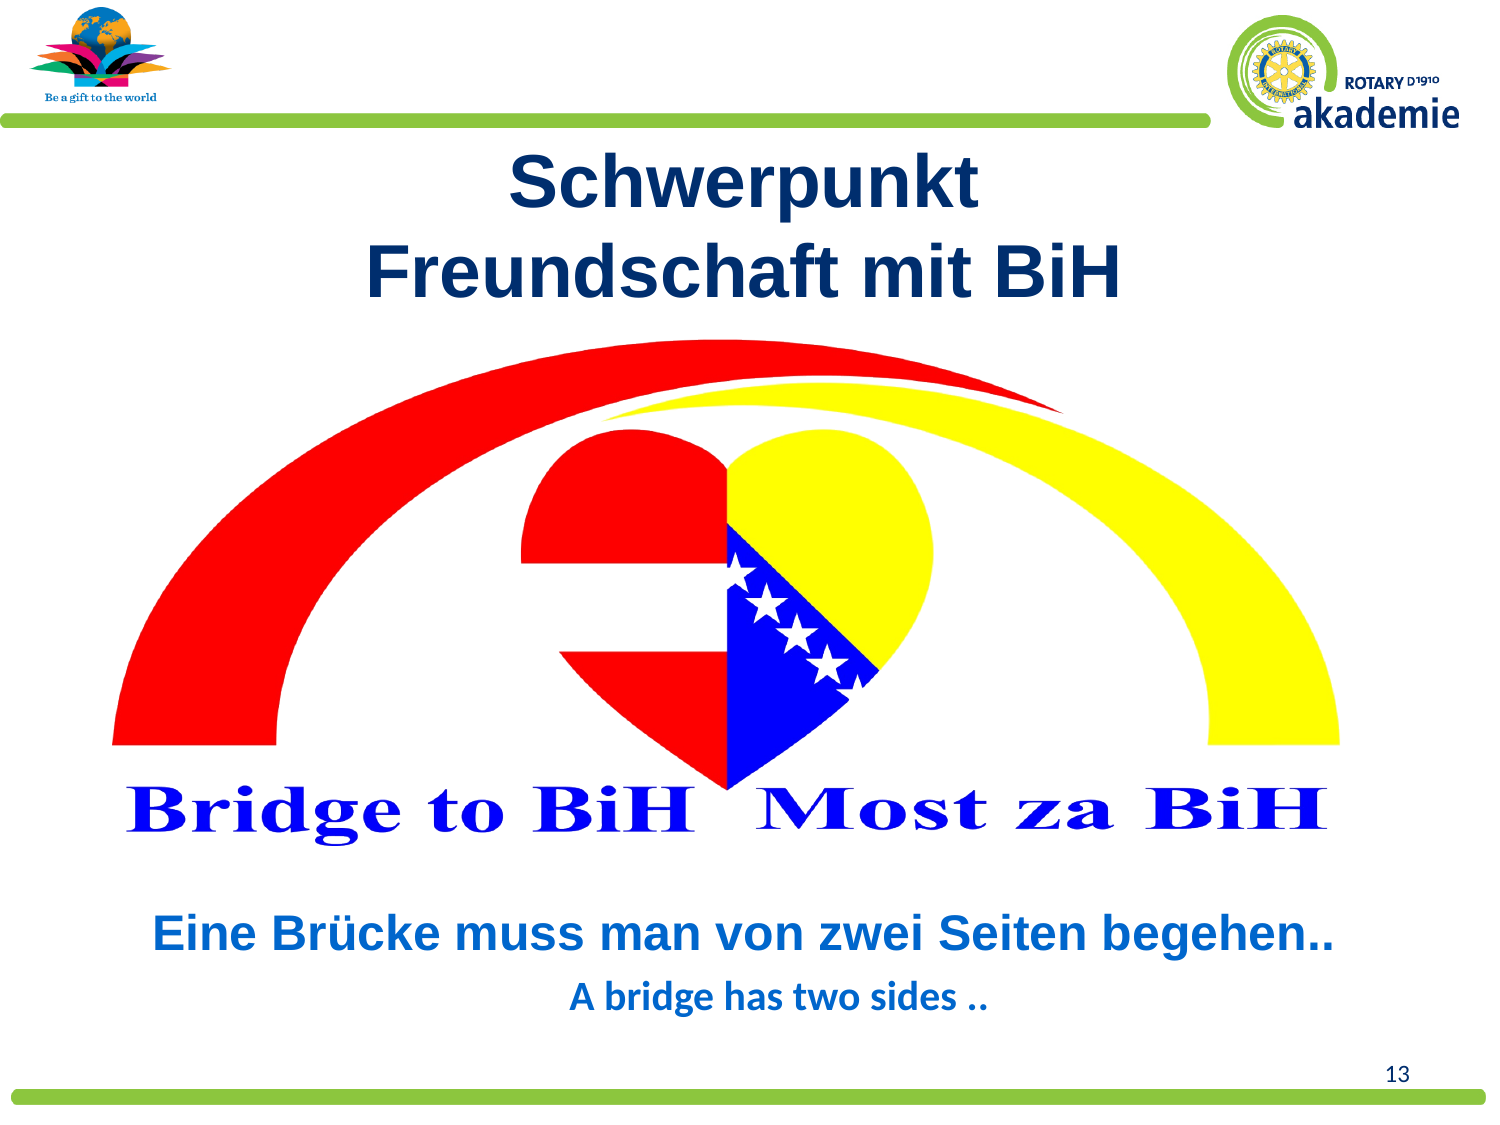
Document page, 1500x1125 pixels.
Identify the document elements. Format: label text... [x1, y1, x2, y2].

picture [111, 337, 1343, 846]
picture [0, 7, 1459, 128]
picture [11, 1089, 1486, 1105]
text_box Eine Brücke muss man von zwei Seiten begehen.. [0, 893, 1489, 968]
slide_number 13 [1074, 1042, 1425, 1103]
text_box A bridge has two sides .. [395, 968, 1164, 1059]
text_box Schwerpunkt Freundschaft mit BiH [253, 125, 1235, 321]
